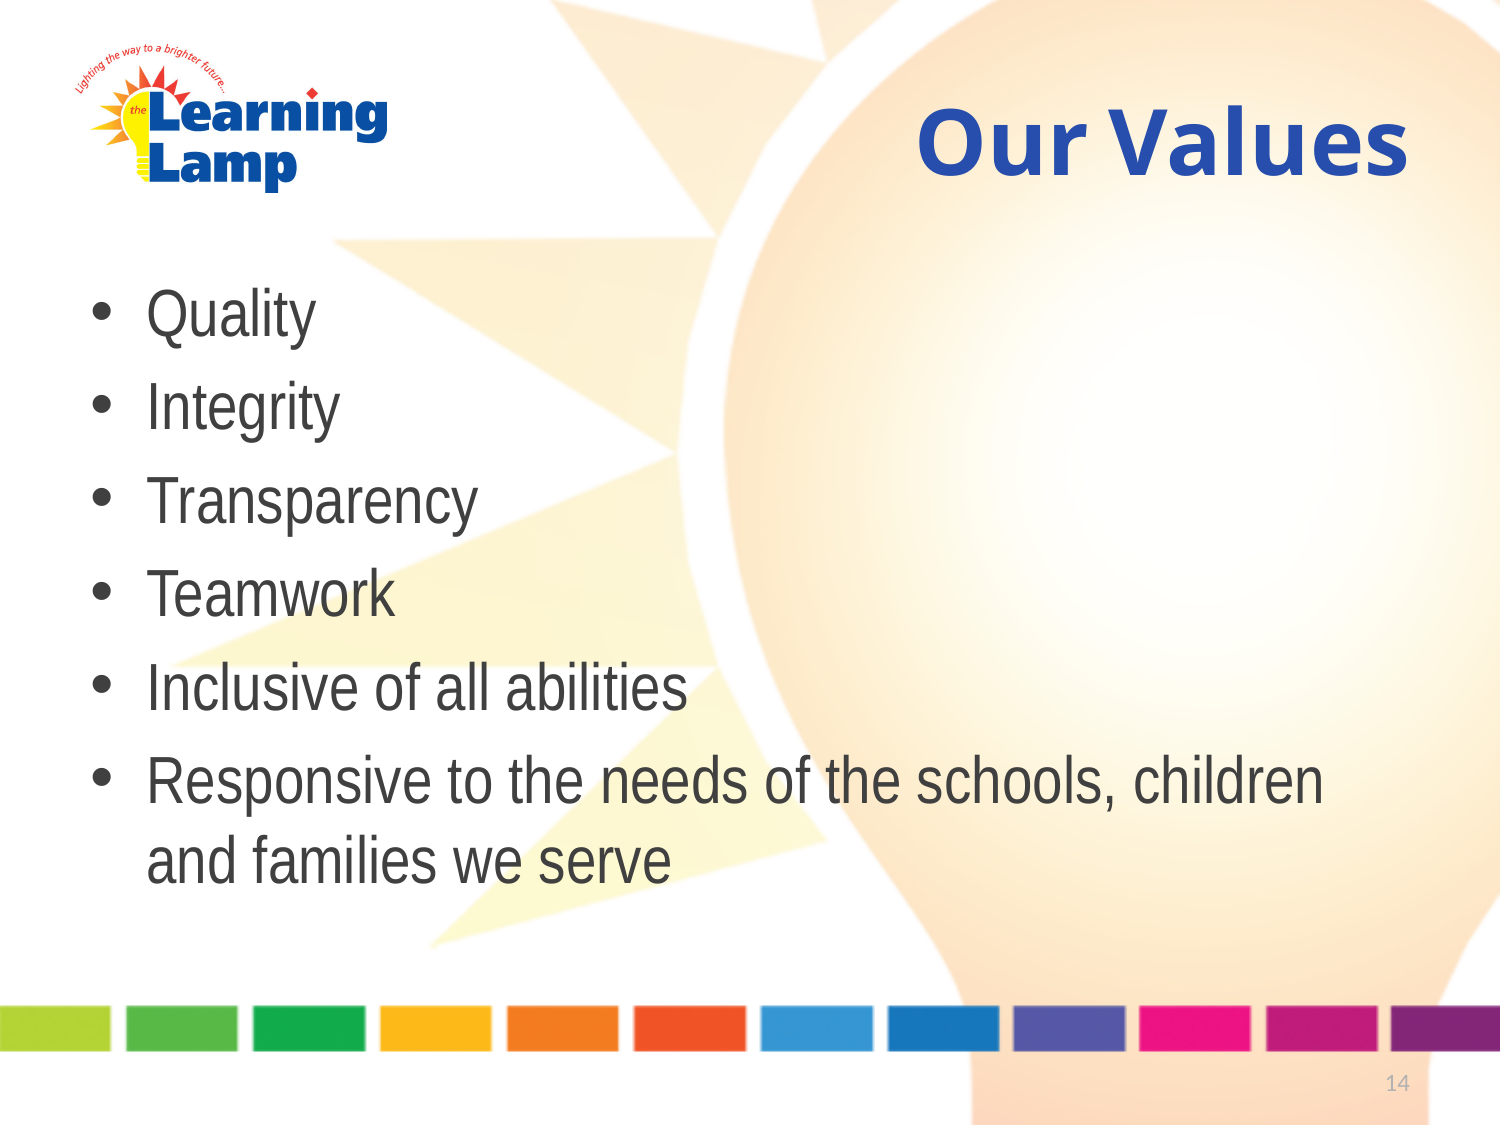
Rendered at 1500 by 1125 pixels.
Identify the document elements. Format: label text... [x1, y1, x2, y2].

slide_number 14 [1334, 1051, 1425, 1112]
list Quality Integrity Transparency Teamwork Inclusive of all abilities Responsive to the needs of the schools, children and families we serve [75, 262, 1425, 1005]
picture [0, 0, 1500, 1125]
title Our Values [425, 45, 1425, 233]
